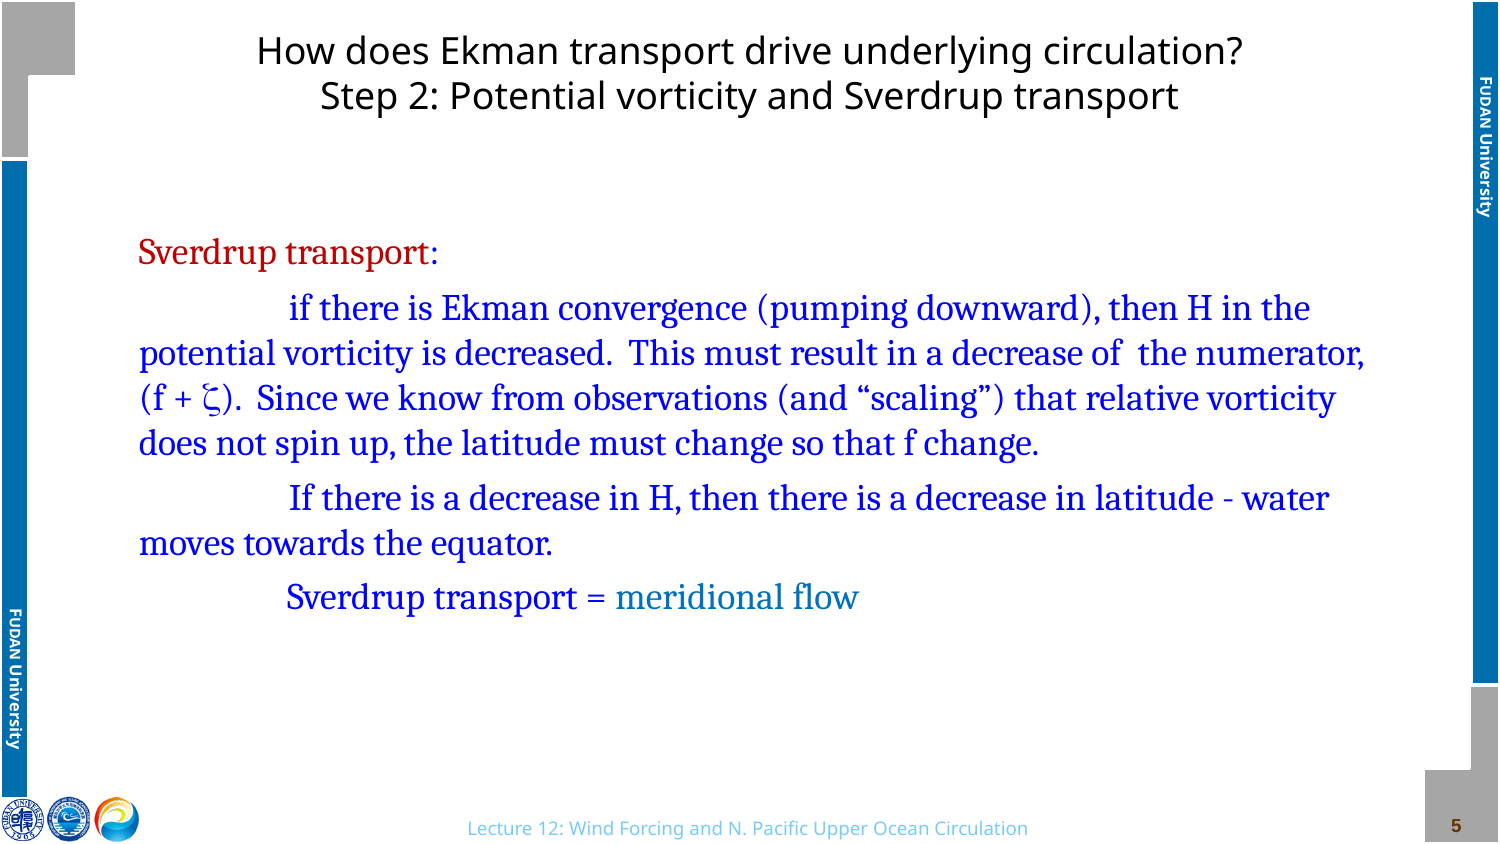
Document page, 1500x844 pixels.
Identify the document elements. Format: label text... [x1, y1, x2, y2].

picture [47, 794, 90, 842]
title How does Ekman transport drive underlying circulation? Step 2: Potential vorticity and Sverdrup transport [222, 23, 1278, 121]
picture [94, 797, 139, 842]
picture [0, 797, 44, 841]
